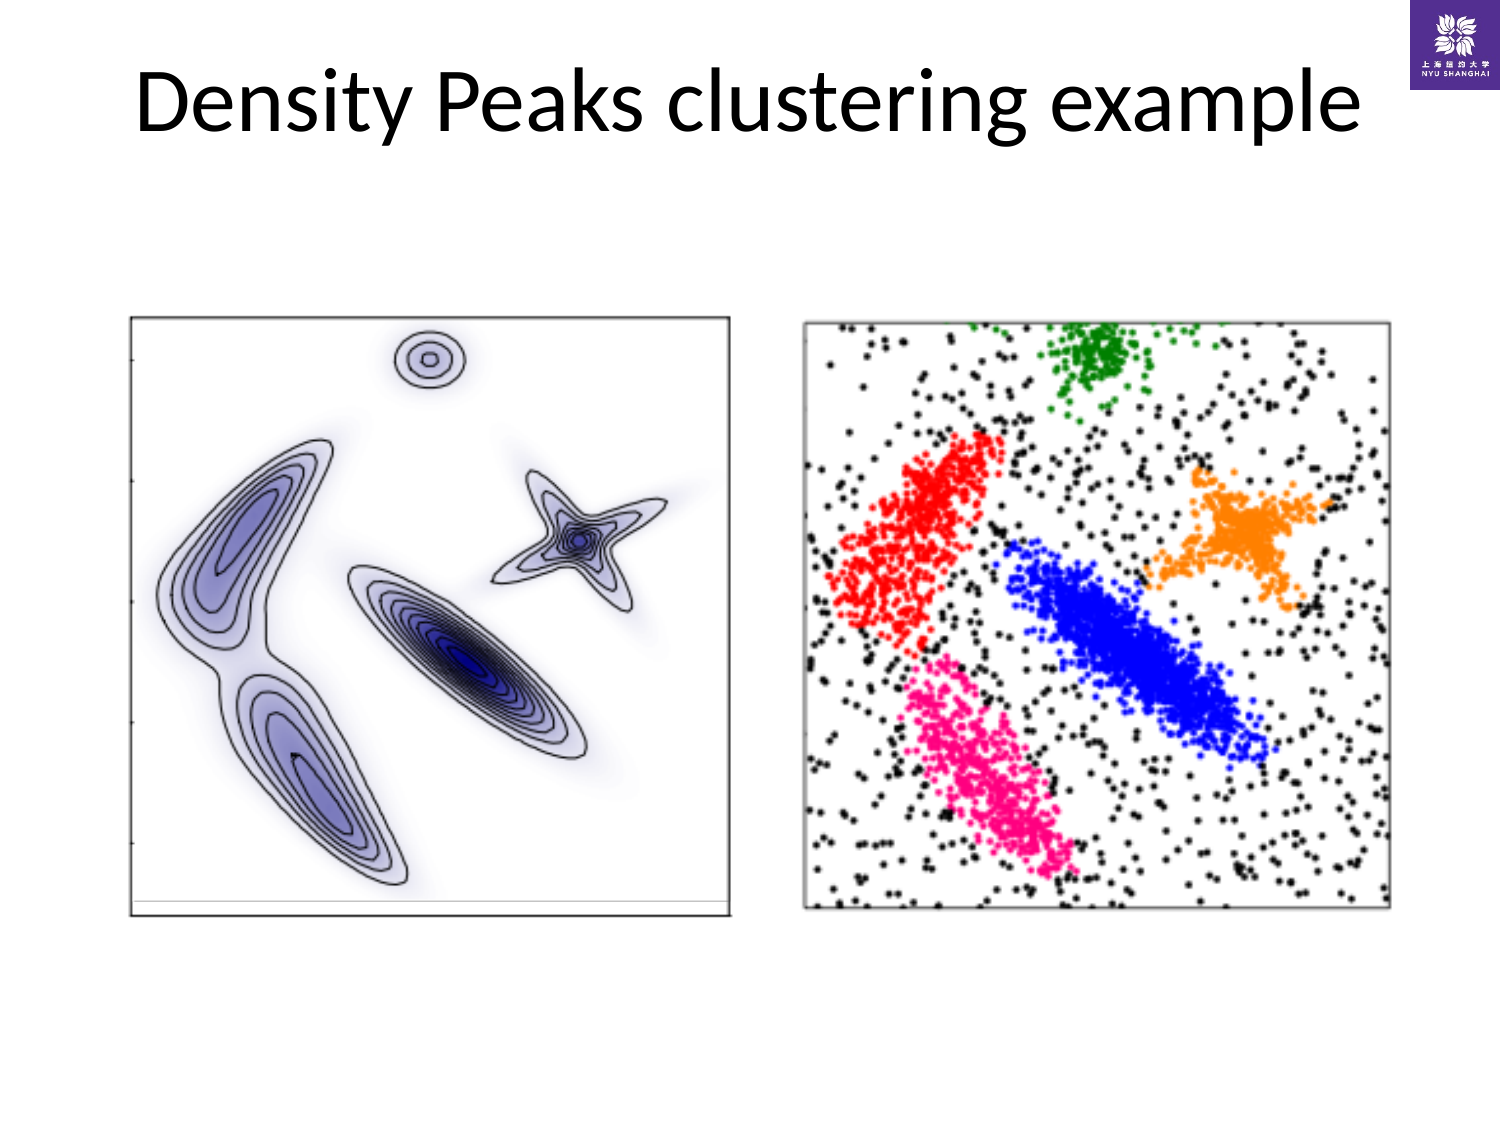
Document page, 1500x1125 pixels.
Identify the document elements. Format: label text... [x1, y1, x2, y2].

picture [82, 305, 1425, 930]
picture [1410, 0, 1500, 90]
title Density Peaks clustering example [75, 1, 1425, 189]
